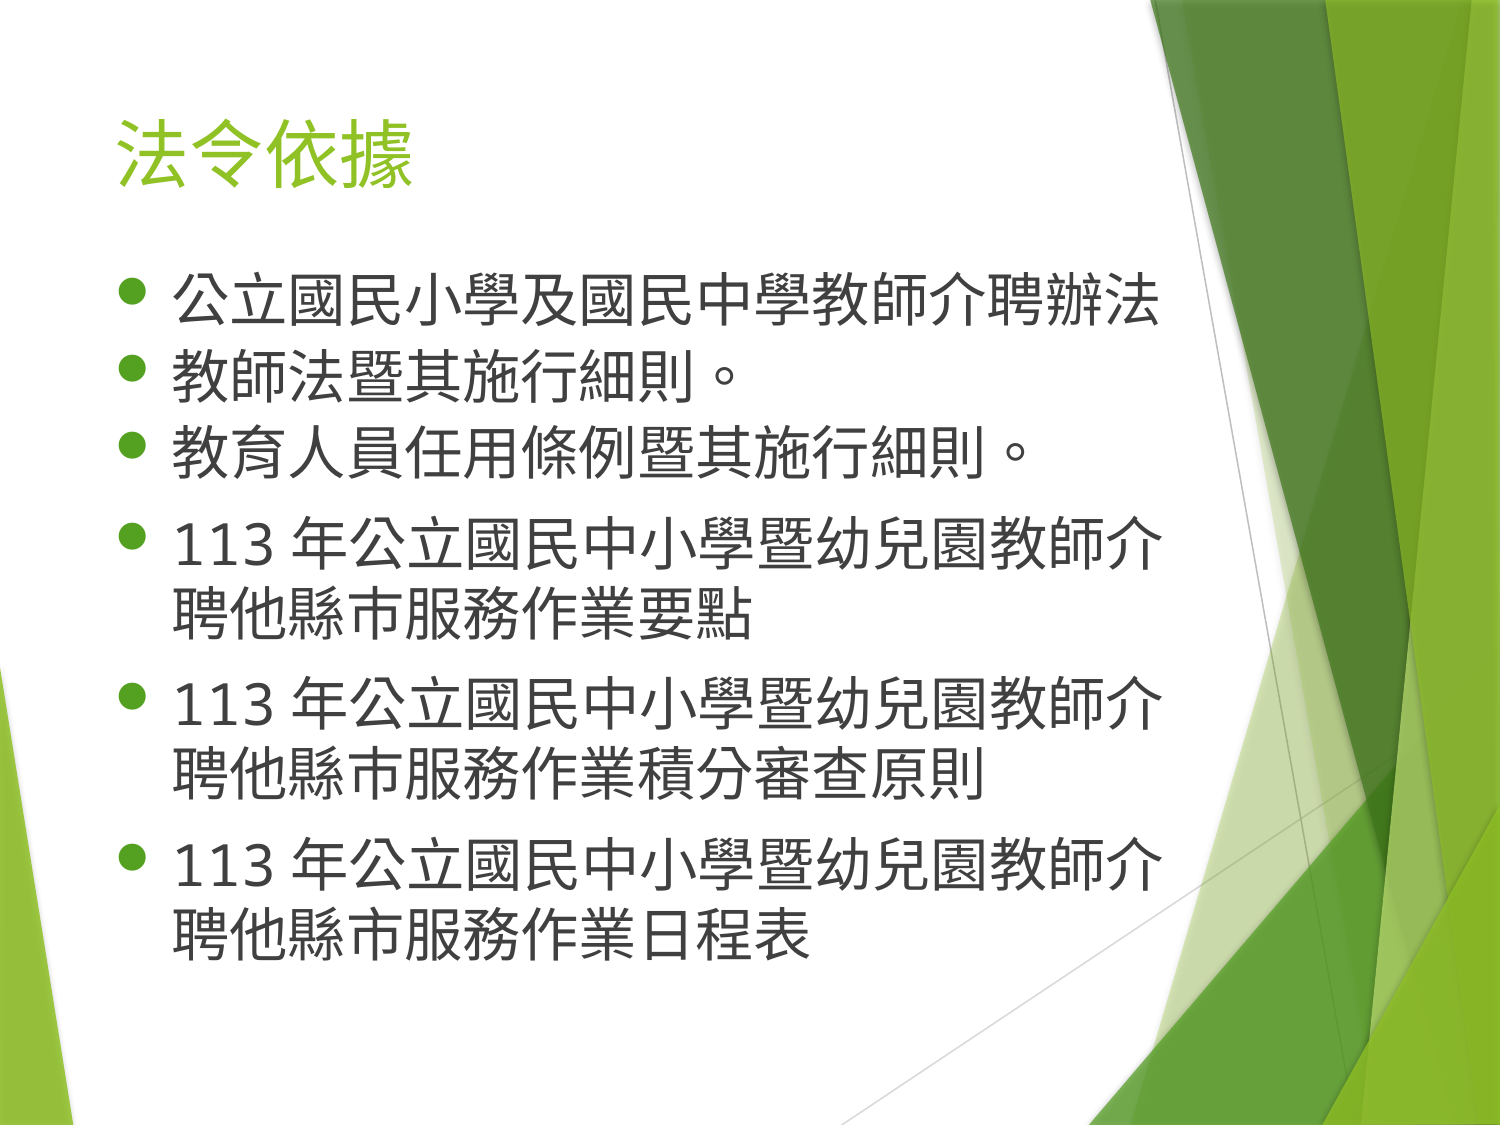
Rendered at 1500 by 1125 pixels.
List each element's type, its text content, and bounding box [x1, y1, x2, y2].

list 公立國民小學及國民中學教師介聘辦法 教師法暨其施行細則。 教育人員任用條例暨其施行細則。 113年公立國民中小學暨幼兒園教師介聘他縣巿服務作業要點 113年公立國民中小學暨幼兒園教師介聘他縣巿服務作業積分審查原則 113年公立國民中小學暨幼兒園教師介聘他縣市服務作業日程表 [99, 255, 1199, 991]
title 法令依據 [99, 99, 1142, 220]
